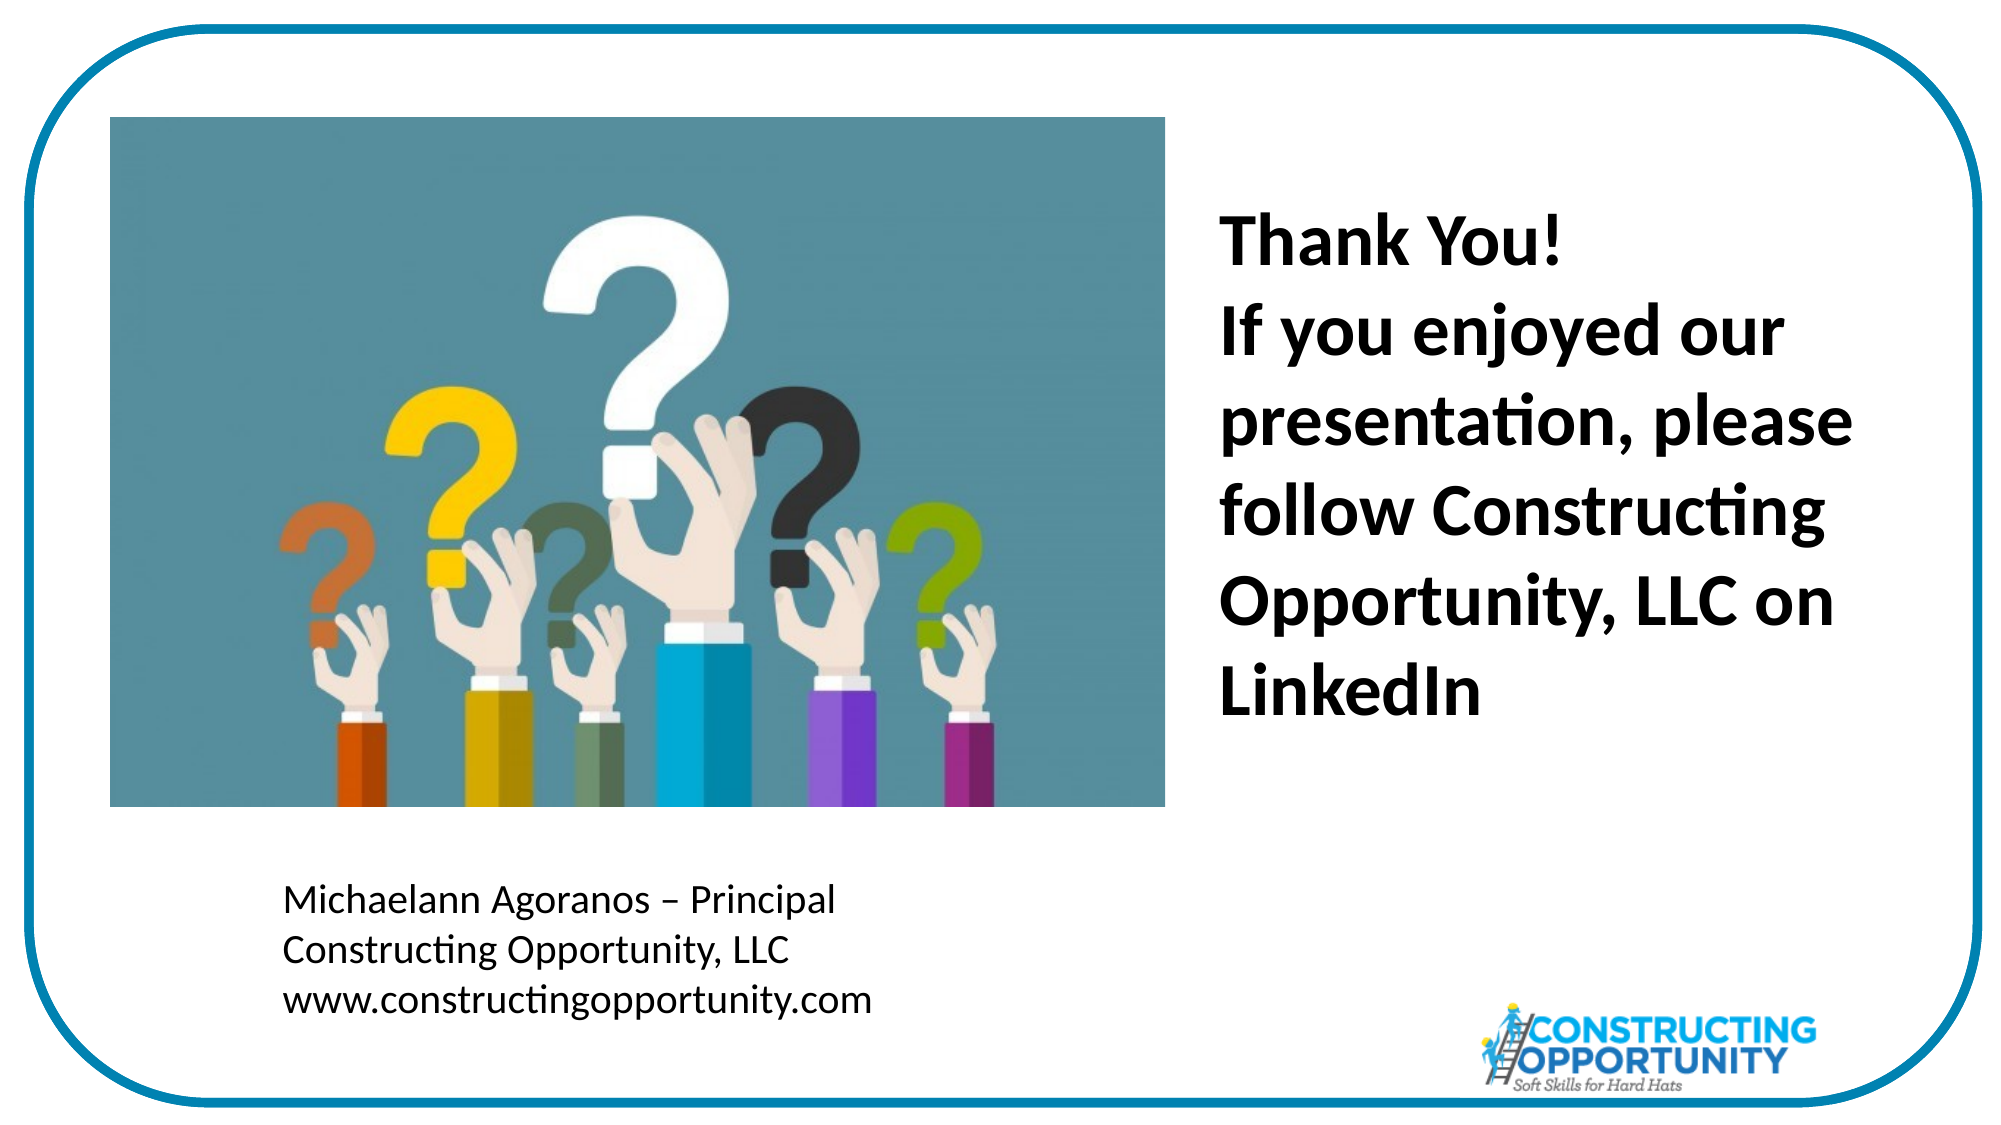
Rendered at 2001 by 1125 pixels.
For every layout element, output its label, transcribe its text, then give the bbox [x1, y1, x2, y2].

picture [1460, 993, 1831, 1097]
text_box Thank You! If you enjoyed our presentation, please follow Constructing Opportunity, LLC on LinkedIn [1204, 183, 2000, 799]
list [110, 117, 1166, 807]
text_box Michaelann Agoranos – Principal Constructing Opportunity, LLC www.constructingopportunity.com [267, 864, 1045, 1074]
